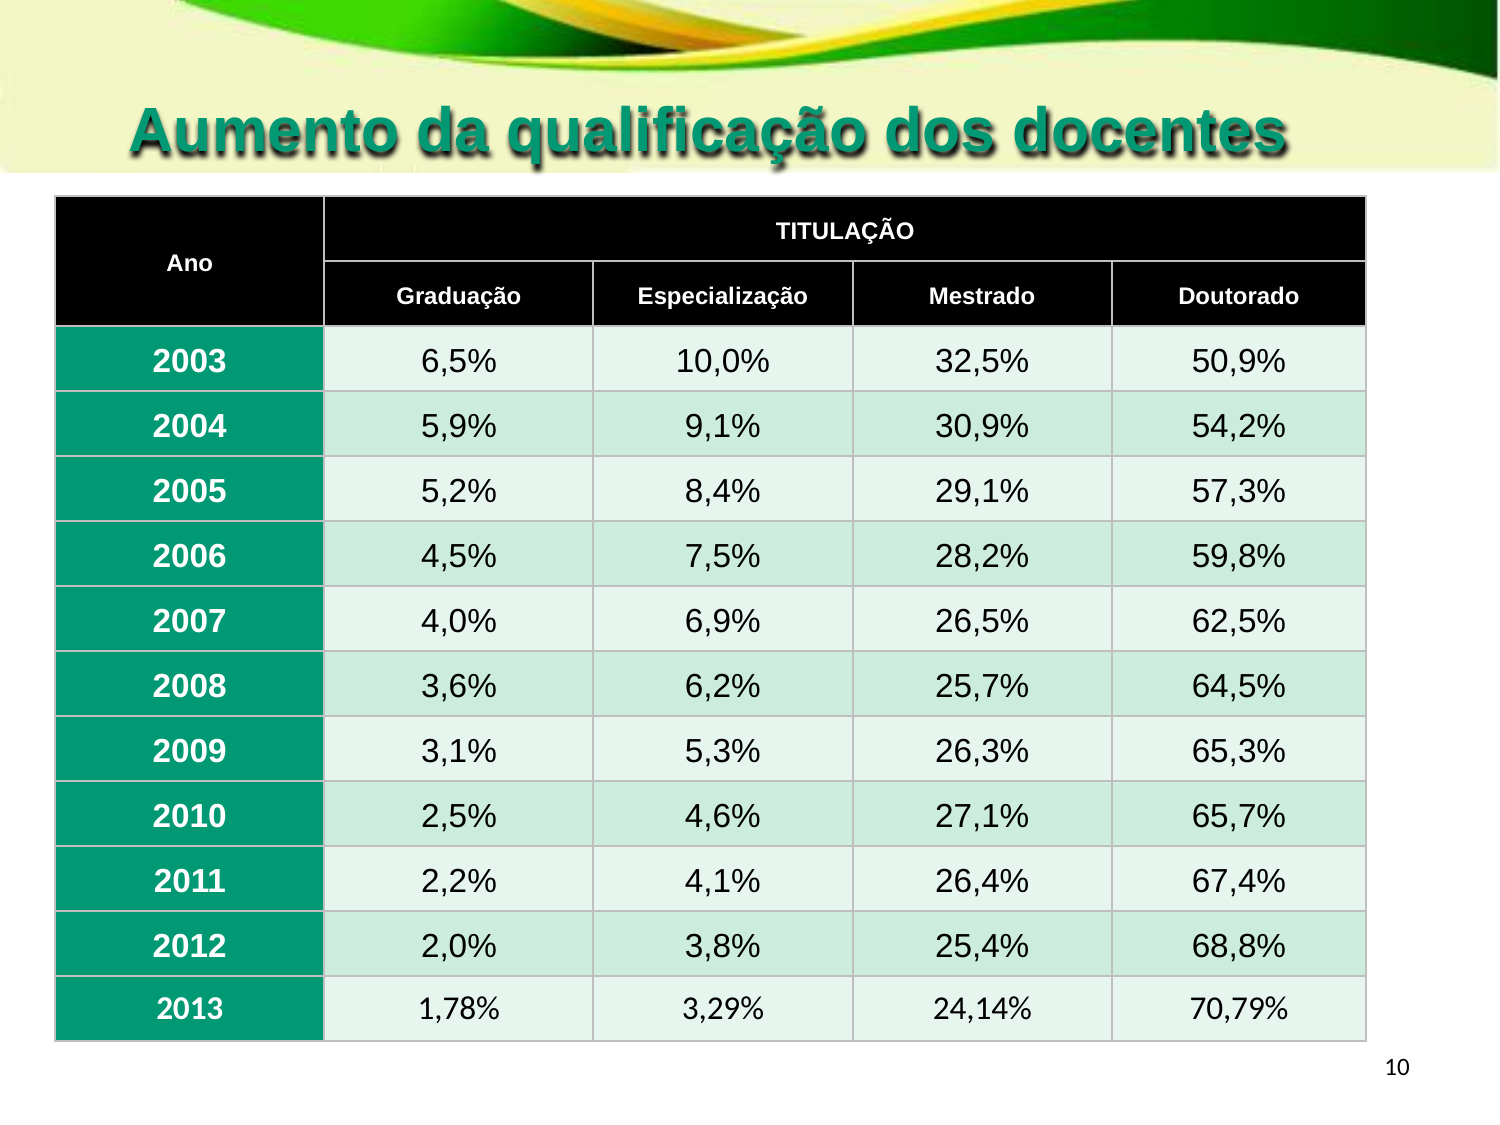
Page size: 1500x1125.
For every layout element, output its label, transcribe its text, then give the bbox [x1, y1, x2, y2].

table_cell 2012 [56, 912, 323, 975]
table_cell 2008 [56, 652, 323, 715]
table_cell 2006 [56, 522, 323, 585]
table_cell 24,14% [854, 977, 1111, 1040]
table_cell 8,4% [594, 457, 852, 520]
table_cell 25,7% [854, 652, 1111, 715]
table_cell 5,9% [325, 392, 592, 455]
table_cell Especialização [594, 262, 852, 325]
table_cell 2013 [56, 977, 323, 1040]
table_cell 25,4% [854, 912, 1111, 975]
table_cell 26,4% [854, 847, 1111, 910]
table_cell 62,5% [1113, 587, 1365, 650]
table_cell 2,0% [325, 912, 592, 975]
table_cell 32,5% [854, 327, 1111, 390]
table_cell 3,1% [325, 717, 592, 780]
table_cell 2009 [56, 717, 323, 780]
table_cell 27,1% [854, 782, 1111, 845]
table_cell 2003 [56, 327, 323, 390]
table_cell 57,3% [1113, 457, 1365, 520]
table_cell 6,2% [594, 652, 852, 715]
table_cell 4,0% [325, 587, 592, 650]
table_cell 7,5% [594, 522, 852, 585]
table_cell 5,2% [325, 457, 592, 520]
slide_number 10 [1074, 1042, 1425, 1120]
table_cell 64,5% [1113, 652, 1365, 715]
table_cell 9,1% [594, 392, 852, 455]
table_cell 2,2% [325, 847, 592, 910]
table_cell 28,2% [854, 522, 1111, 585]
table_cell Graduação [325, 262, 592, 325]
table_cell 70,79% [1113, 977, 1365, 1040]
table_cell 26,3% [854, 717, 1111, 780]
table_cell Mestrado [854, 262, 1111, 325]
table_cell 59,8% [1113, 522, 1365, 585]
table_cell 4,6% [594, 782, 852, 845]
table_cell 5,3% [594, 717, 852, 780]
table_cell 1,78% [325, 977, 592, 1040]
table_cell 2007 [56, 587, 323, 650]
table_cell 67,4% [1113, 847, 1365, 910]
table_cell 2011 [56, 847, 323, 910]
table_cell 10,0% [594, 327, 852, 390]
table_cell 50,9% [1113, 327, 1365, 390]
table_cell 4,1% [594, 847, 852, 910]
table_cell 2004 [56, 392, 323, 455]
table_cell 4,5% [325, 522, 592, 585]
table_cell 2005 [56, 457, 323, 520]
table_cell 3,6% [325, 652, 592, 715]
table_cell 6,5% [325, 327, 592, 390]
table_cell 65,3% [1113, 717, 1365, 780]
table_cell 2,5% [325, 782, 592, 845]
table_cell 3,8% [594, 912, 852, 975]
table_header TITULAÇÃO [325, 197, 1365, 260]
table_cell 3,29% [594, 977, 852, 1040]
table_cell 68,8% [1113, 912, 1365, 975]
table_cell 6,9% [594, 587, 852, 650]
table_cell 54,2% [1113, 392, 1365, 455]
table_cell 29,1% [854, 457, 1111, 520]
table_cell 2010 [56, 782, 323, 845]
table_header Ano [56, 197, 323, 325]
table_cell Doutorado [1113, 262, 1365, 325]
table_cell 65,7% [1113, 782, 1365, 845]
table_cell 30,9% [854, 392, 1111, 455]
table_cell 26,5% [854, 587, 1111, 650]
picture [0, 0, 1500, 173]
